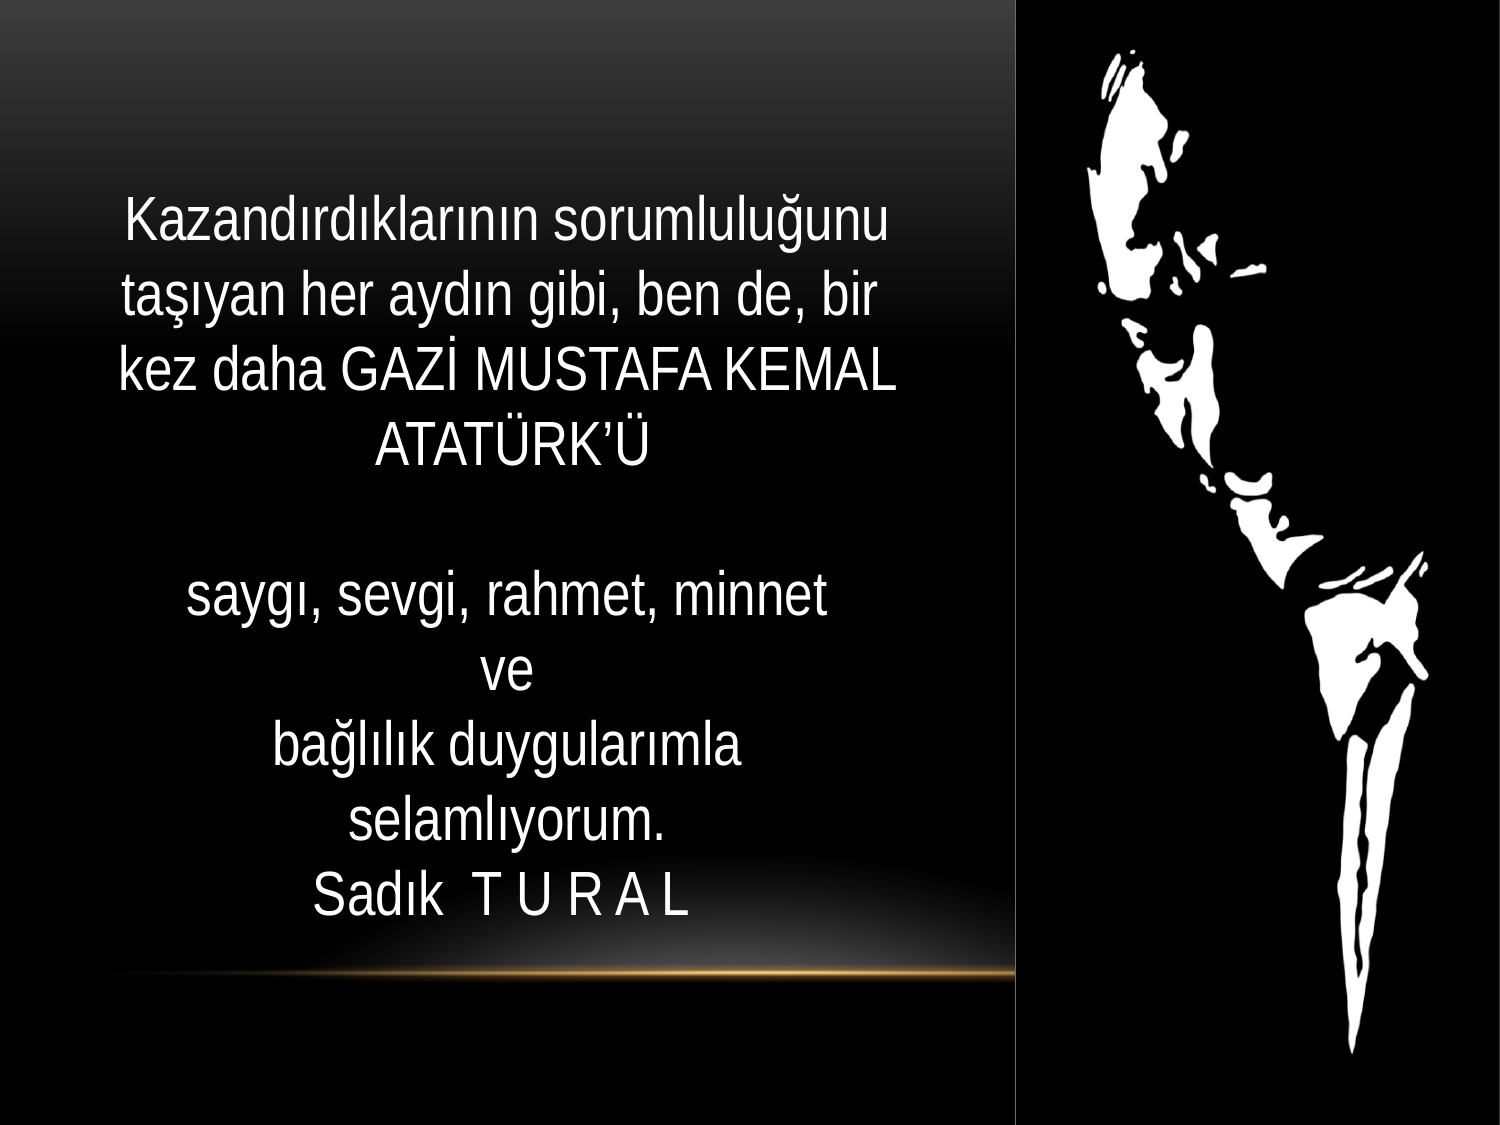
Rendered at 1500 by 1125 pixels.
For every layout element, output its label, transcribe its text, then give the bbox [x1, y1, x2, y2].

picture [0, 0, 1500, 1125]
text_box Kazandırdıklarının sorumluluğunu taşıyan her aydın gibi, ben de, bir kez daha GAZİ MUSTAFA KEMAL ATATÜRK’Ü saygı, sevgi, rahmet, minnet ve bağlılık duygularımla selamlıyorum. Sadık T U R A L [100, 170, 916, 1010]
